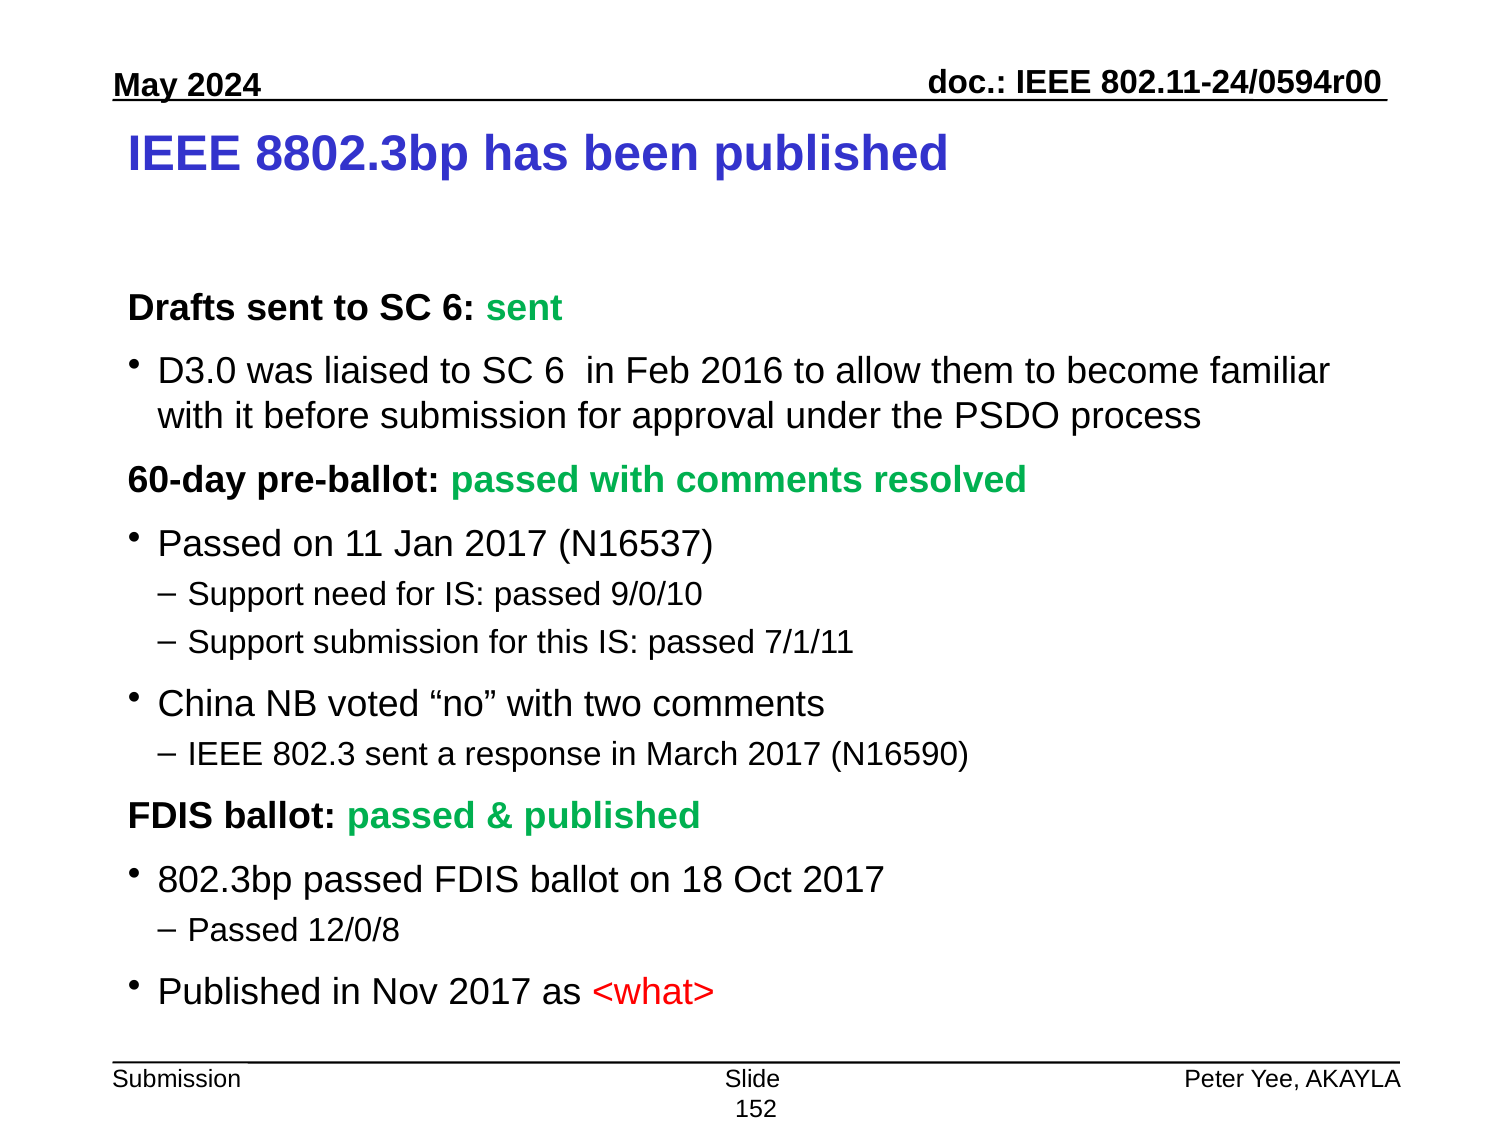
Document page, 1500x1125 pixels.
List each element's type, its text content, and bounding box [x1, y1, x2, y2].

list Drafts sent to SC 6: sent D3.0 was liaised to SC 6 in Feb 2016 to allow them to become familiar with it before submission for approval under the PSDO process 60-day pre-ballot: passed with comments resolved Passed on 11 Jan 2017 (N16537) Support need for IS: passed 9/0/10 Support submission for this IS: passed 7/1/11 China NB voted “no” with two comments IEEE 802.3 sent a response in March 2017 (N16590) FDIS ballot: passed & published 802.3bp passed FDIS ballot on 18 Oct 2017 Passed 12/0/8 Published in Nov 2017 as <what> [112, 275, 1388, 950]
slide_number Slide 152 [709, 1061, 803, 1093]
title IEEE 8802.3bp has been published [112, 112, 1388, 275]
footer Peter Yee, AKAYLA [1183, 1061, 1402, 1093]
